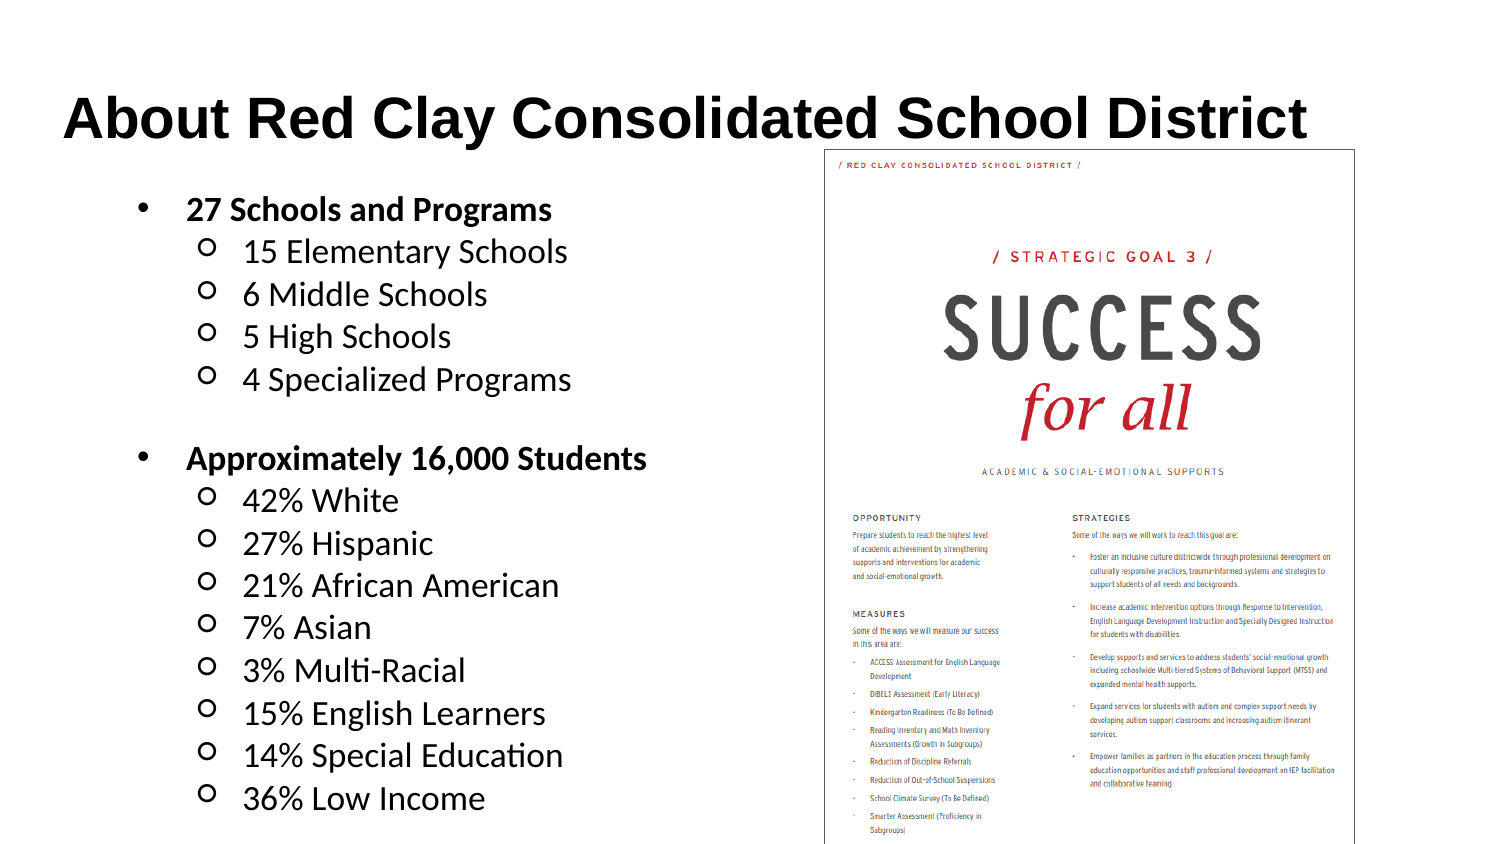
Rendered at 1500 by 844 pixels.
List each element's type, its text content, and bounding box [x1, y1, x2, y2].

title About Red Clay Consolidated School District [51, 72, 1449, 167]
picture [824, 149, 1354, 844]
text_box 27 Schools and Programs 15 Elementary Schools 6 Middle Schools 5 High Schools 4 Specialized Programs [118, 180, 696, 428]
text_box Approximately 16,000 Students 42% White 27% Hispanic 21% African American 7% Asian 3% Multi-Racial 15% English Learners 14% Special Education 36% Low Income [118, 428, 696, 844]
